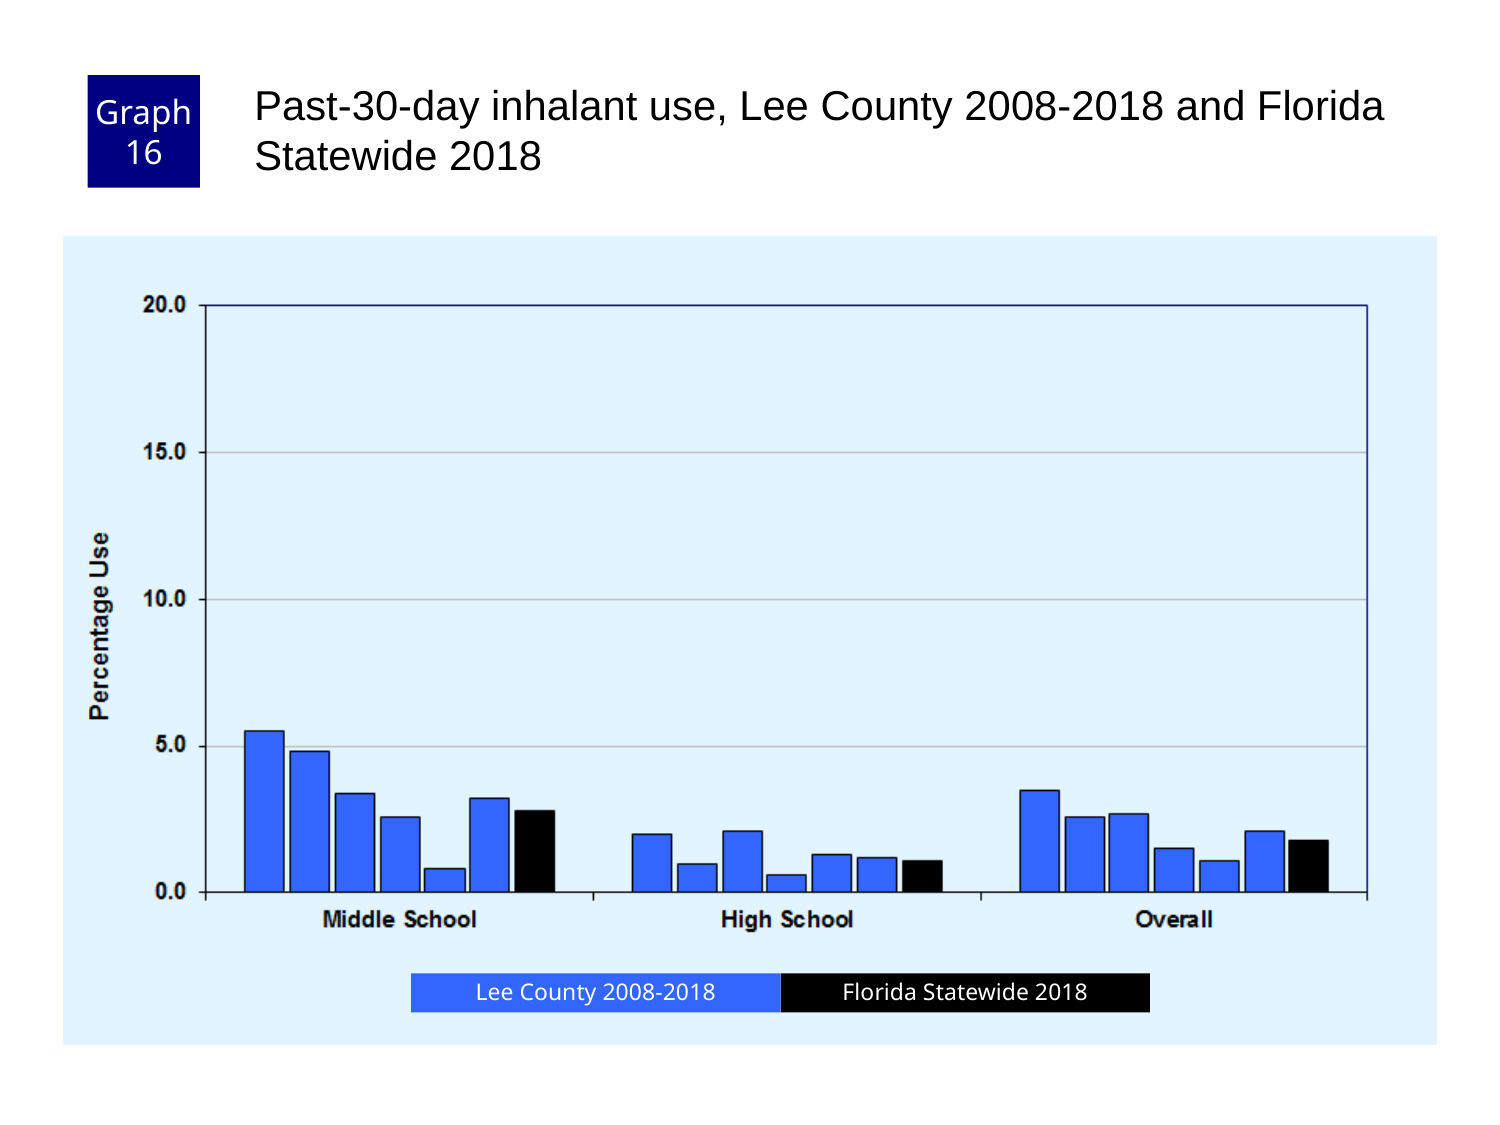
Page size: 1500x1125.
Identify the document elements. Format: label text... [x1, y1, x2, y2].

text_box Past-30-day inhalant use, Lee County 2008-2018 and Florida Statewide 2018 [249, 75, 1438, 200]
text_box Graph 16 [87, 75, 200, 188]
picture [62, 236, 1437, 1046]
